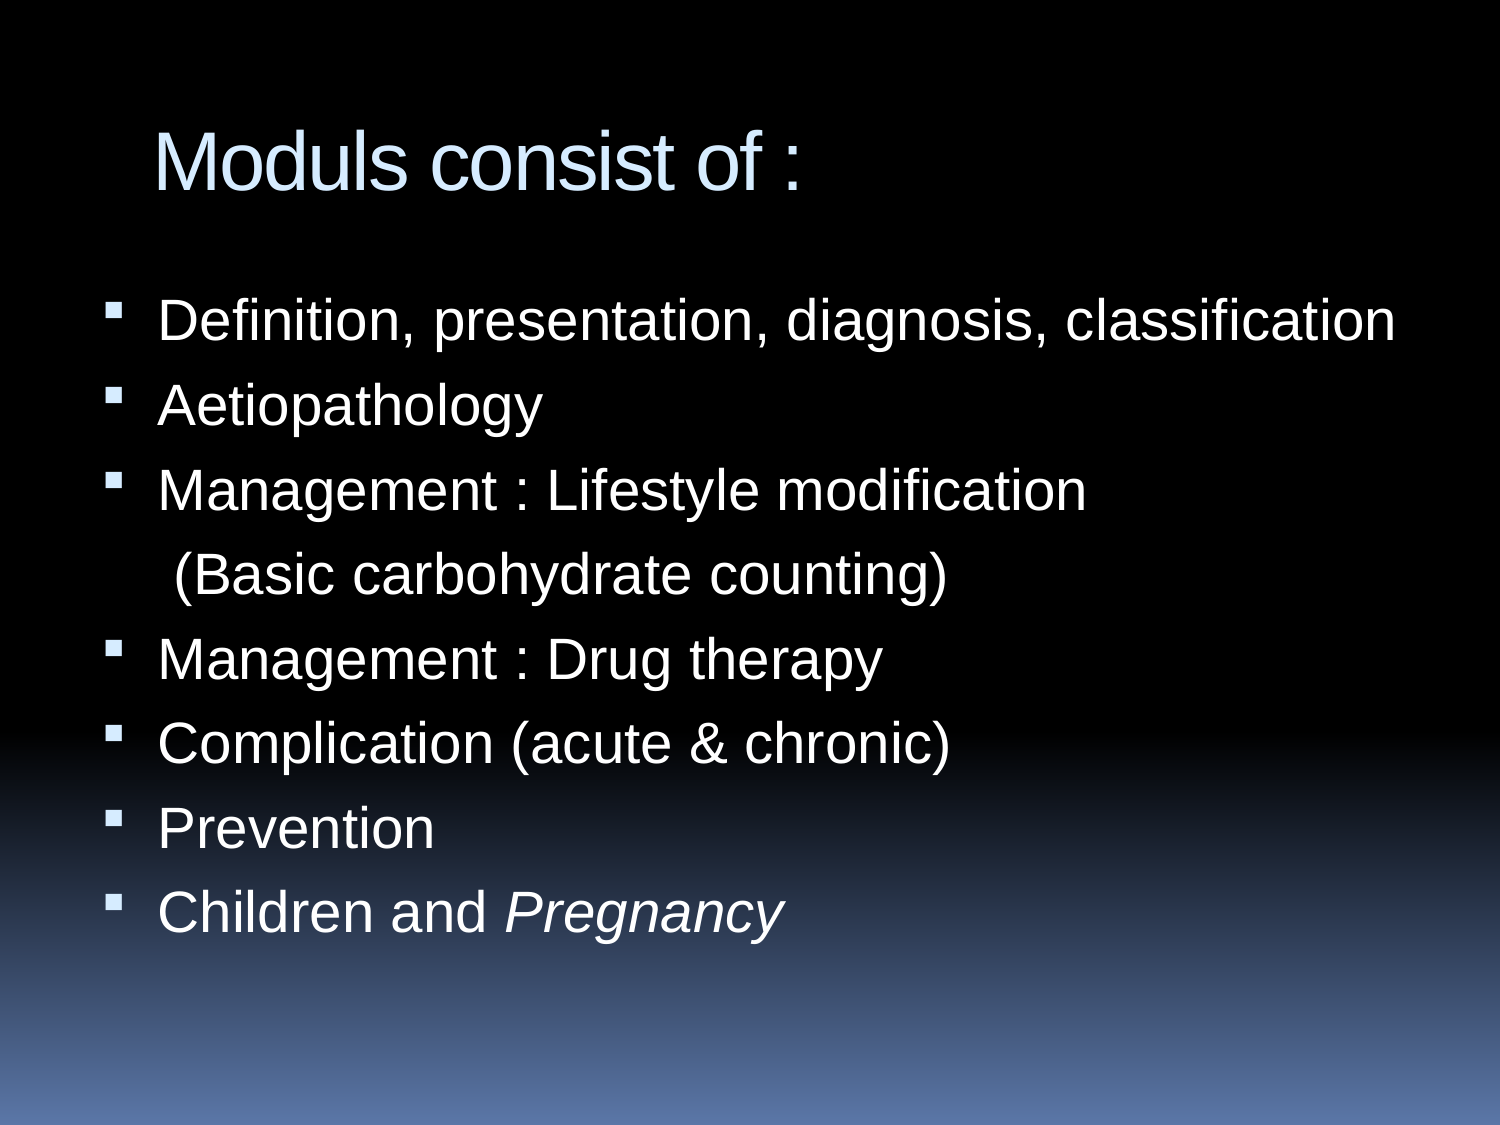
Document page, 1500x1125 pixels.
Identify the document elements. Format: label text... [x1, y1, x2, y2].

list Definition, presentation, diagnosis, classification Aetiopathology Management : Lifestyle modification (Basic carbohydrate counting) Management : Drug therapy Complication (acute & chronic) Prevention Children and Pregnancy [75, 275, 1425, 1025]
title Moduls consist of : [137, 99, 1413, 250]
